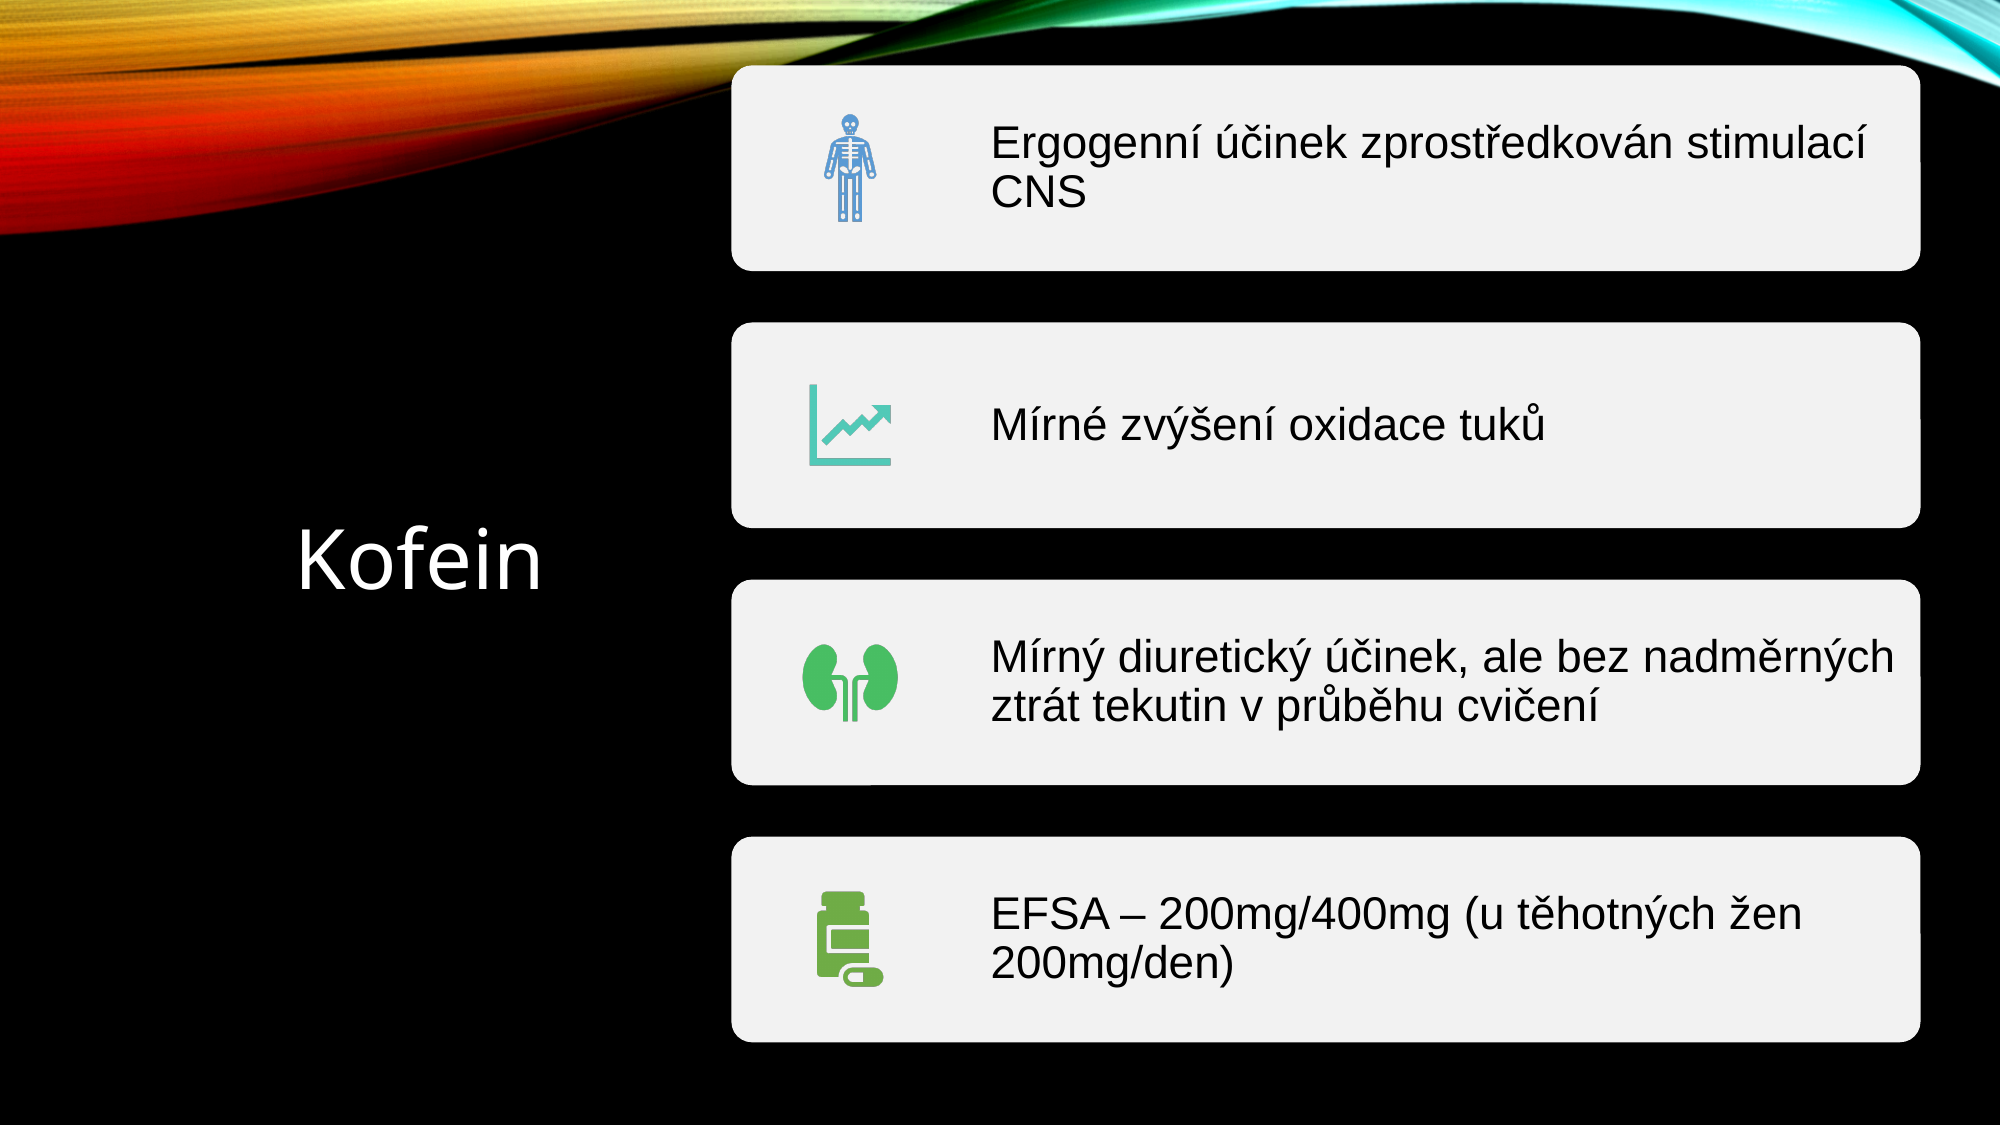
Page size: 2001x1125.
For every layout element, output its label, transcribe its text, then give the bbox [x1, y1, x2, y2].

title Kofein [0, 169, 561, 956]
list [731, 64, 1921, 1043]
picture [0, 0, 2000, 237]
